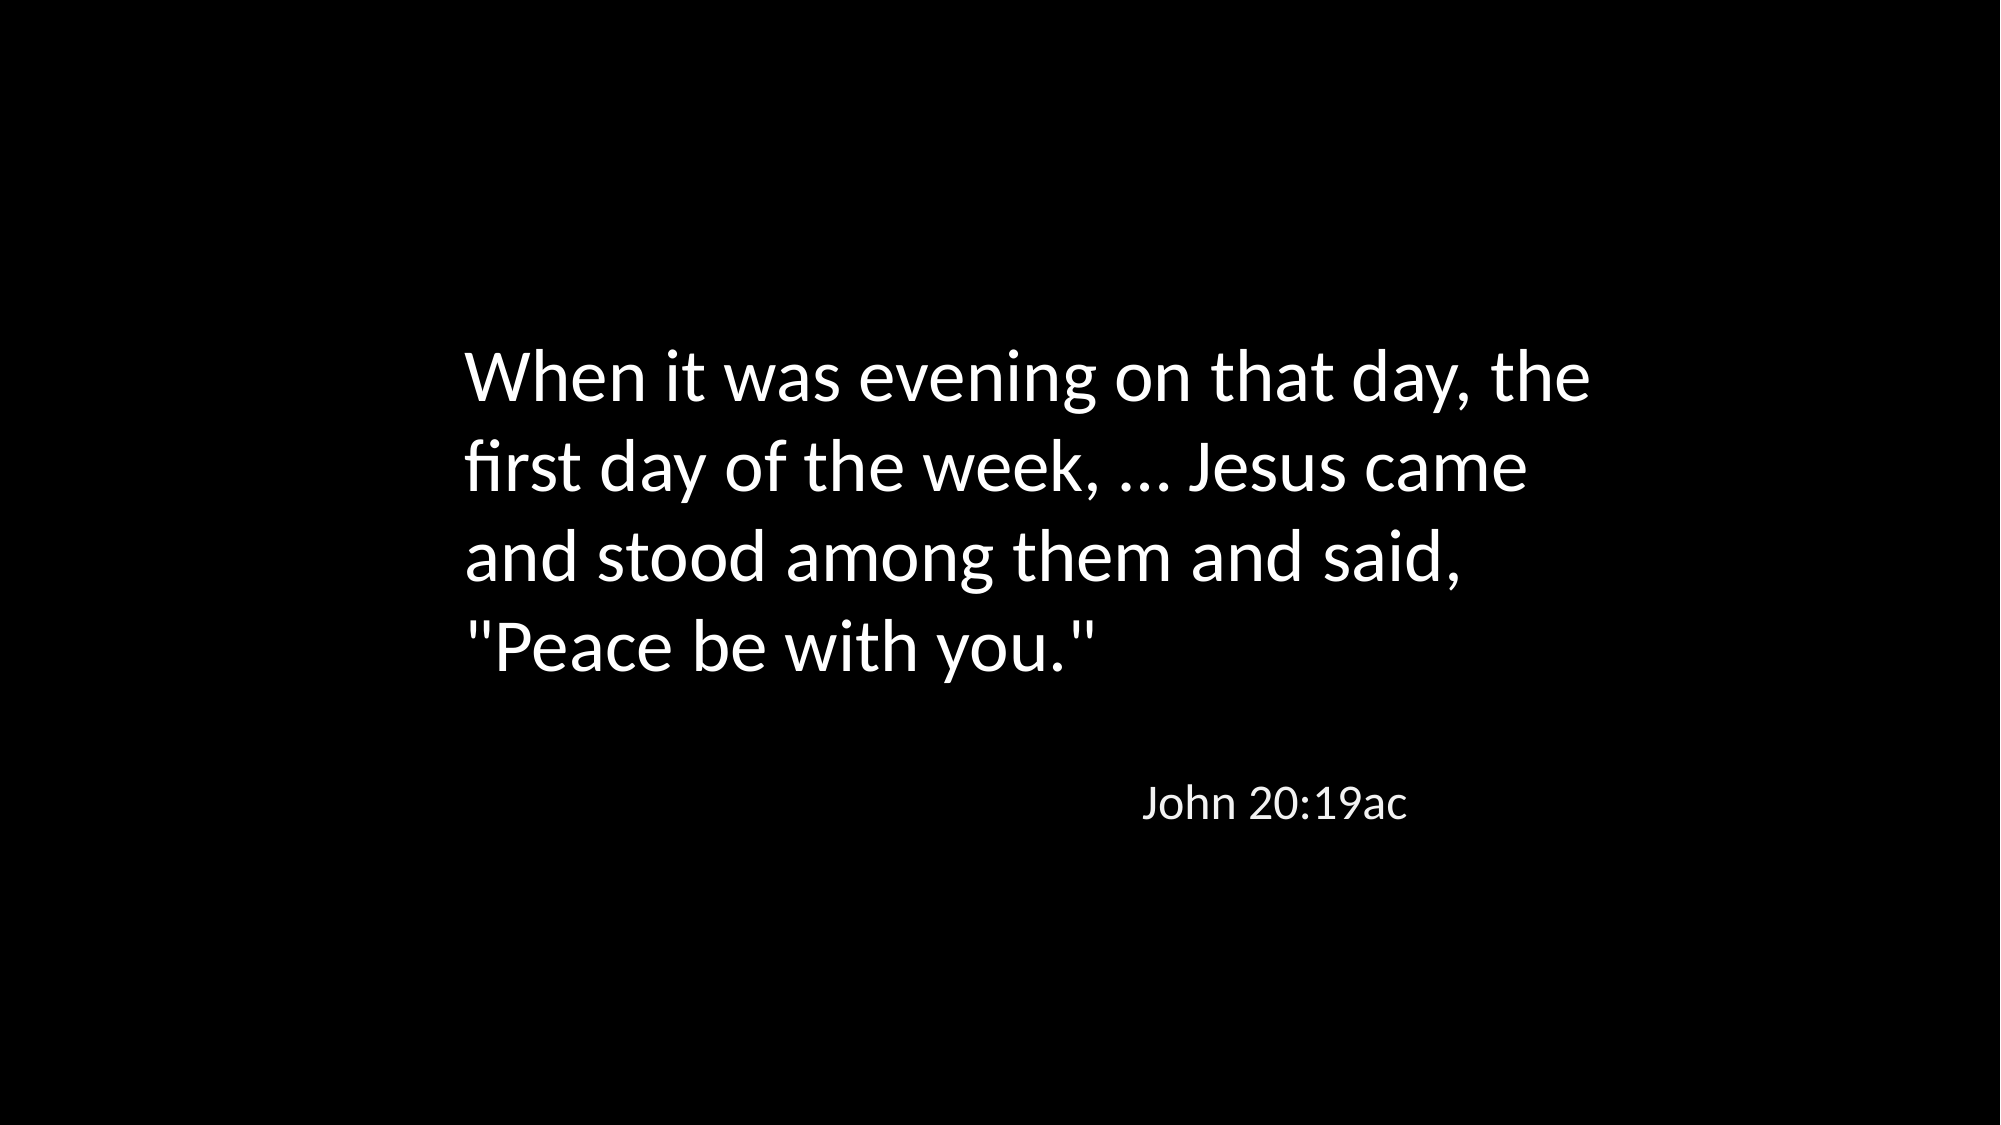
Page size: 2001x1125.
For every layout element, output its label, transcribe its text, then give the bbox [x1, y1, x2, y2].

text_box When it was evening on that day, the first day of the week, … Jesus came and stood among them and said, "Peace be with you." [450, 318, 1675, 694]
text_box John 20:19ac [999, 762, 1550, 838]
